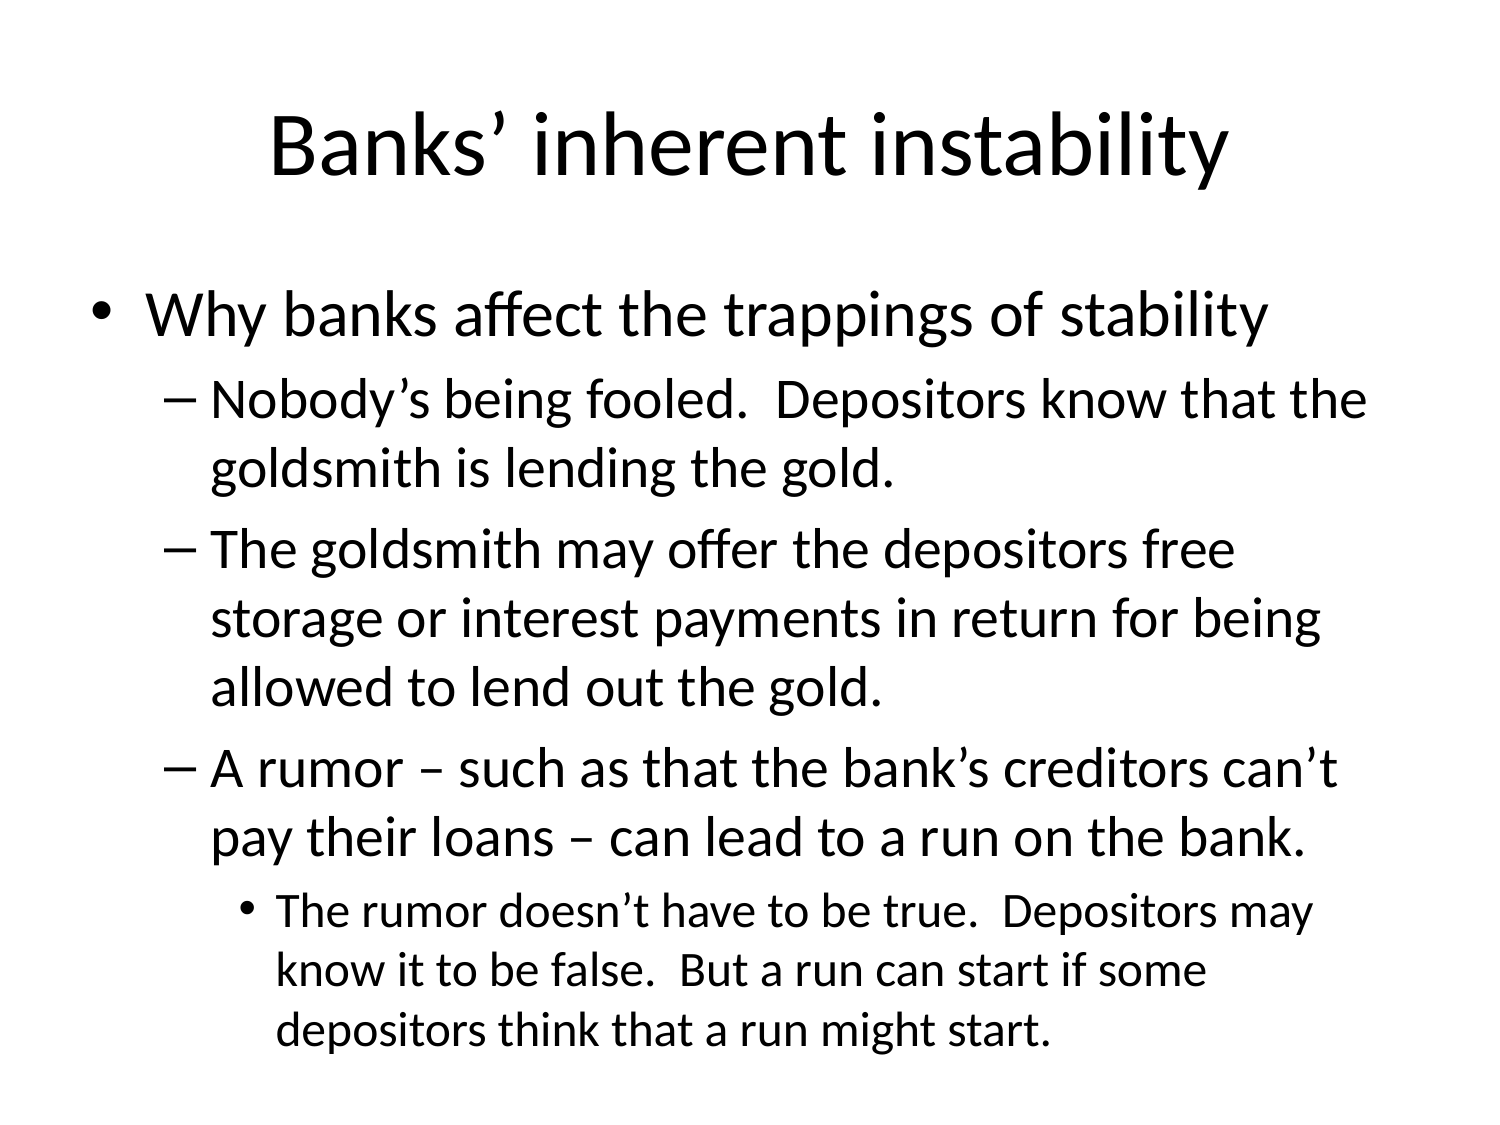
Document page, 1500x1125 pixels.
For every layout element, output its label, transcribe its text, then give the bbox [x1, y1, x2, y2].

title Banks’ inherent instability [75, 45, 1425, 233]
list Why banks affect the trappings of stability Nobody’s being fooled. Depositors know that the goldsmith is lending the gold. The goldsmith may offer the depositors free storage or interest payments in return for being allowed to lend out the gold. A rumor – such as that the bank’s creditors can’t pay their loans – can lead to a run on the bank. The rumor doesn’t have to be true. Depositors may know it to be false. But a run can start if some depositors think that a run might start. [75, 262, 1425, 1070]
